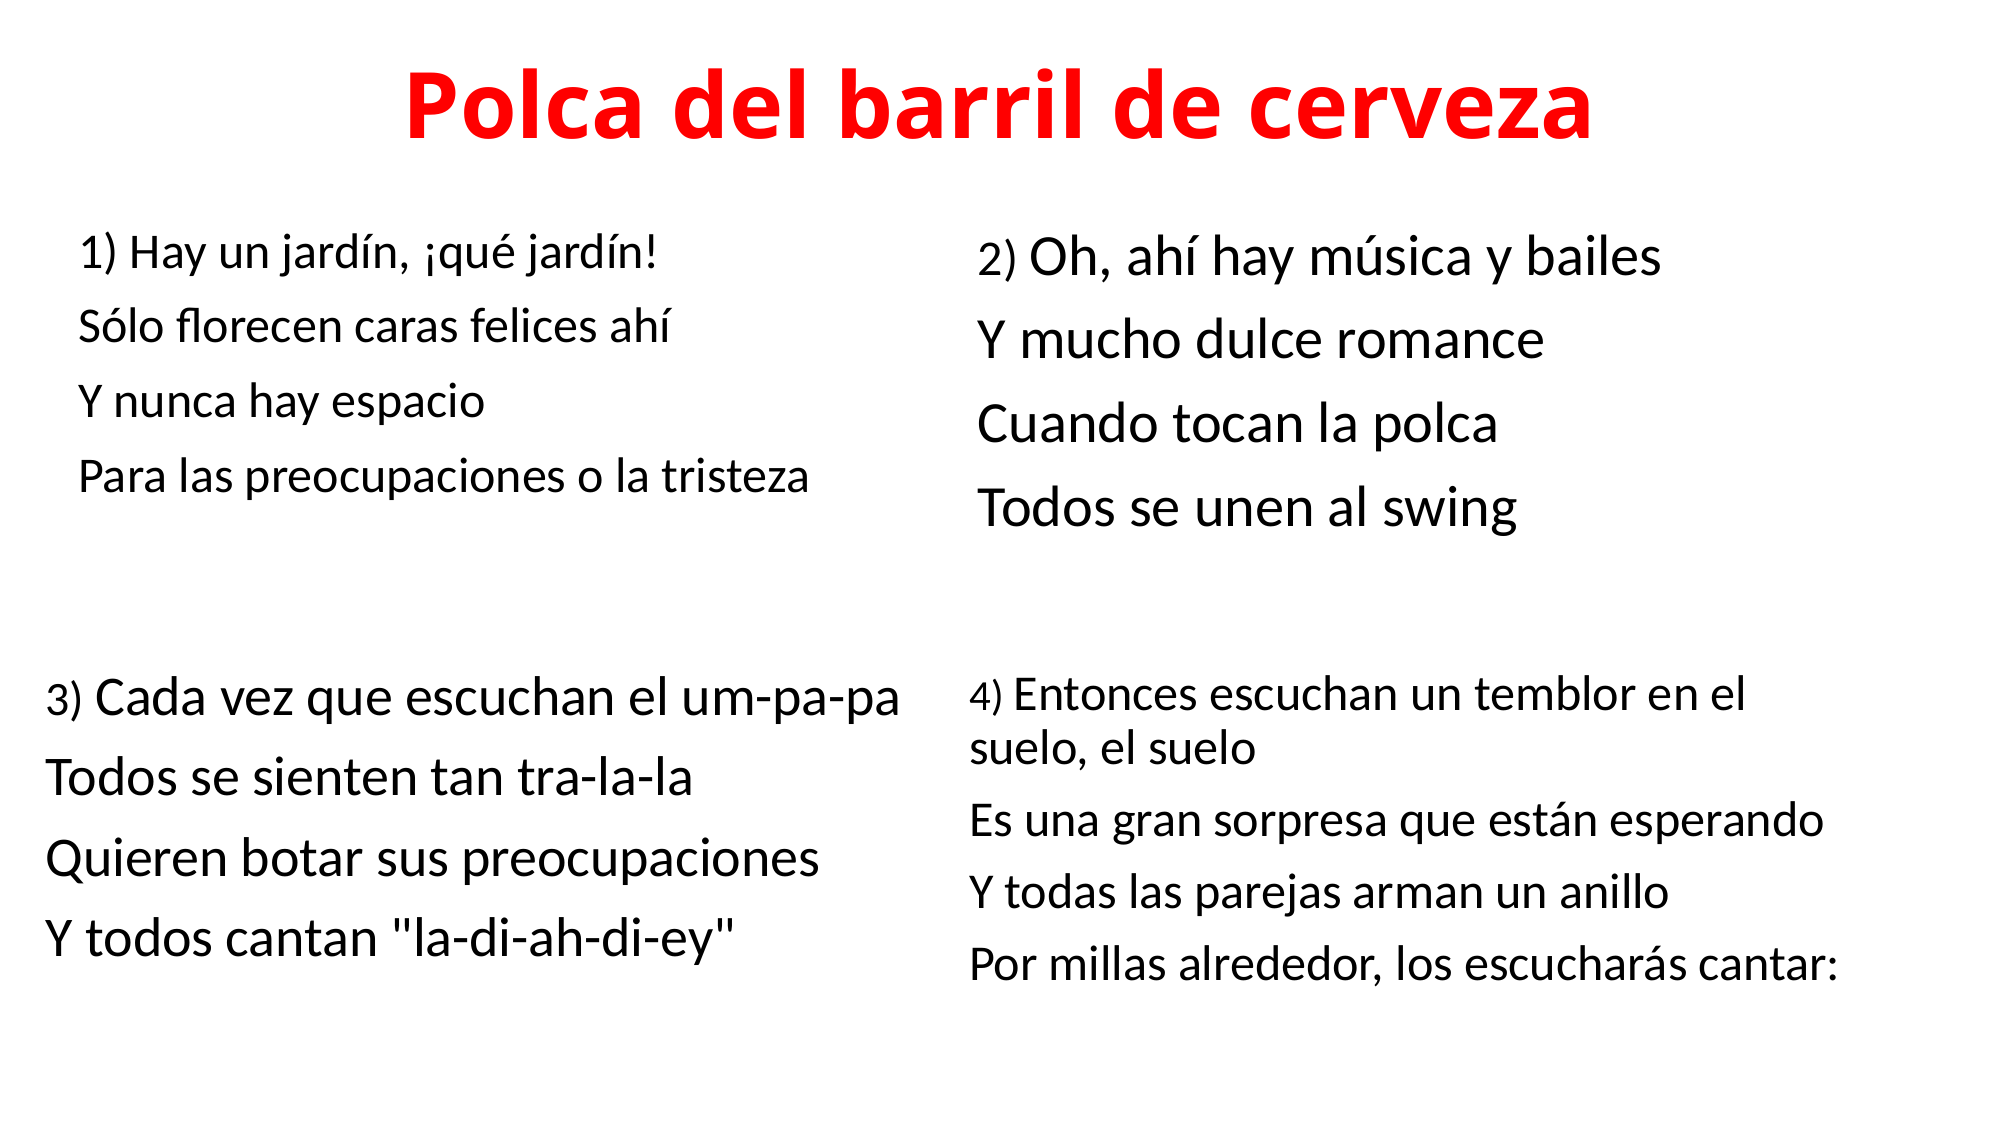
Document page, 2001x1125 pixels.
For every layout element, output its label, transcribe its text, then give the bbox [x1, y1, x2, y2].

title Polca del barril de cerveza [137, 0, 1863, 218]
text_box 4) Entonces escuchan un temblor en el suelo, el suelo Es una gran sorpresa que están esperando Y todas las parejas arman un anillo Por millas alrededor, los escucharás cantar: [954, 659, 1876, 1052]
text_box 3) Cada vez que escuchan el um-pa-pa Todos se sienten tan tra-la-la Quieren botar sus preocupaciones Y todos cantan "la-di-ah-di-ey" [30, 659, 922, 998]
text_box 2) Oh, ahí hay música y bailes Y mucho dulce romance Cuando tocan la polca Todos se unen al swing [962, 217, 1748, 555]
list 1) Hay un jardín, ¡qué jardín! Sólo florecen caras felices ahí Y nunca hay espacio Para las preocupaciones o la tristeza [63, 217, 848, 555]
